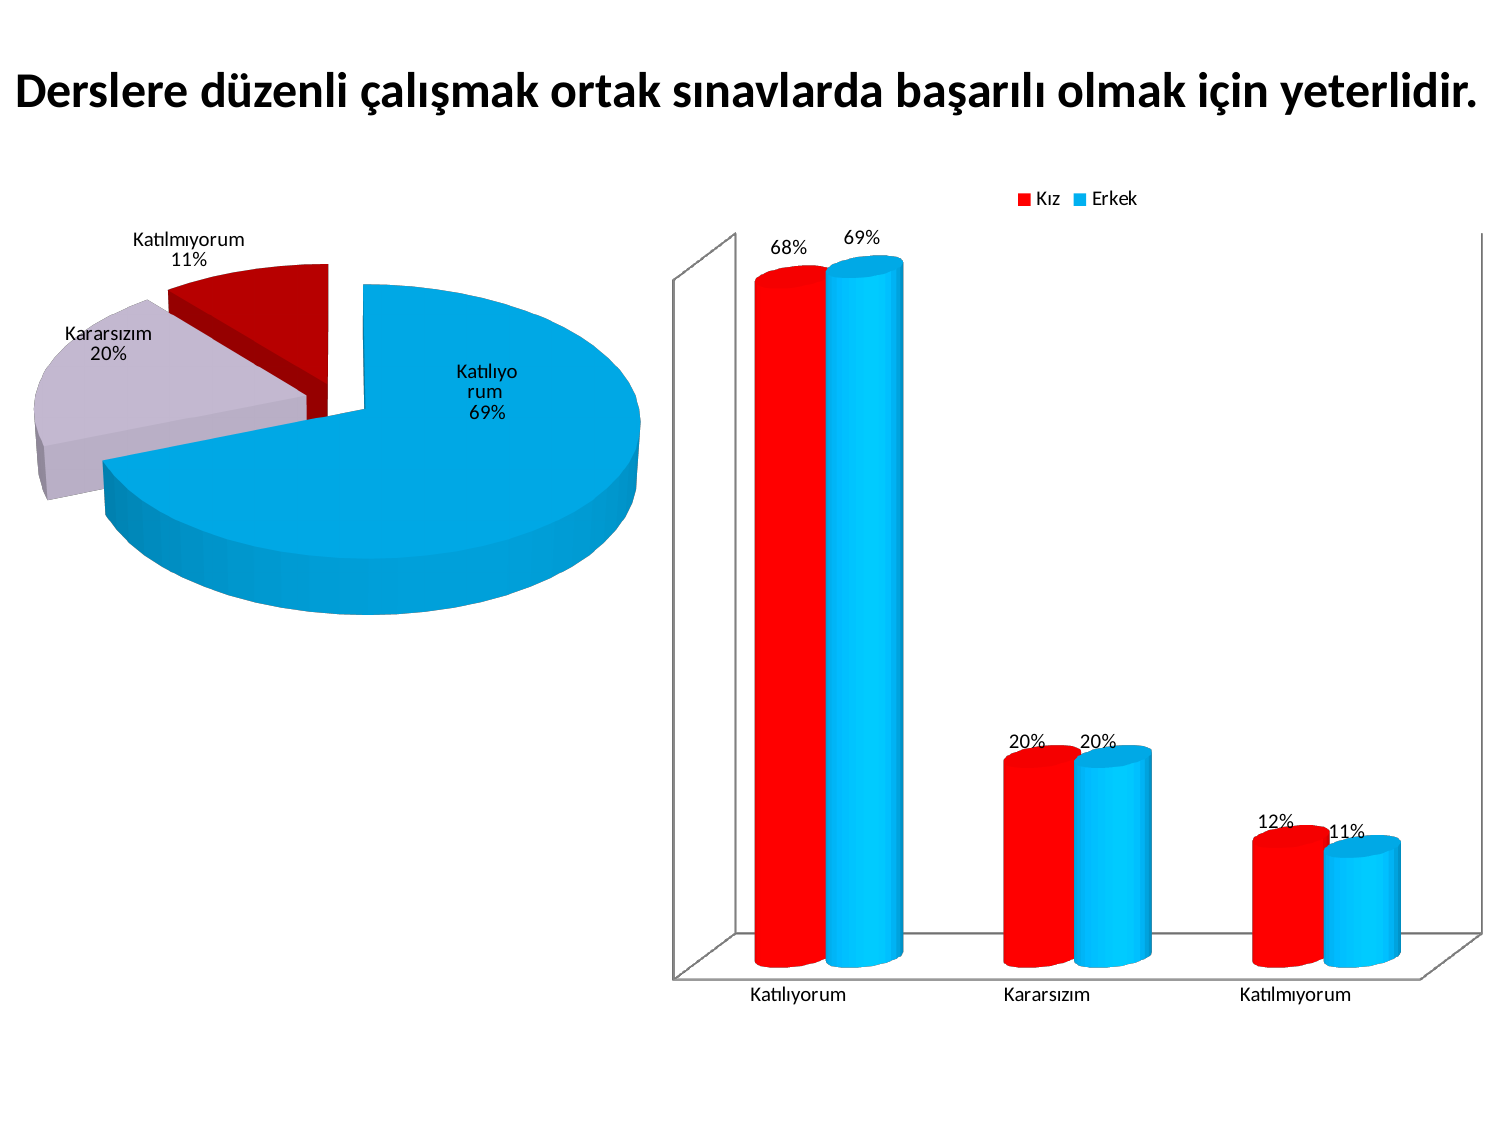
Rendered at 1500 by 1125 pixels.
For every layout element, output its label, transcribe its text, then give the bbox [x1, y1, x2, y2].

text_box Derslere düzenli çalışmak ortak sınavlarda başarılı olmak için yeterlidir. [0, 50, 1500, 125]
chart [0, 136, 1500, 1024]
